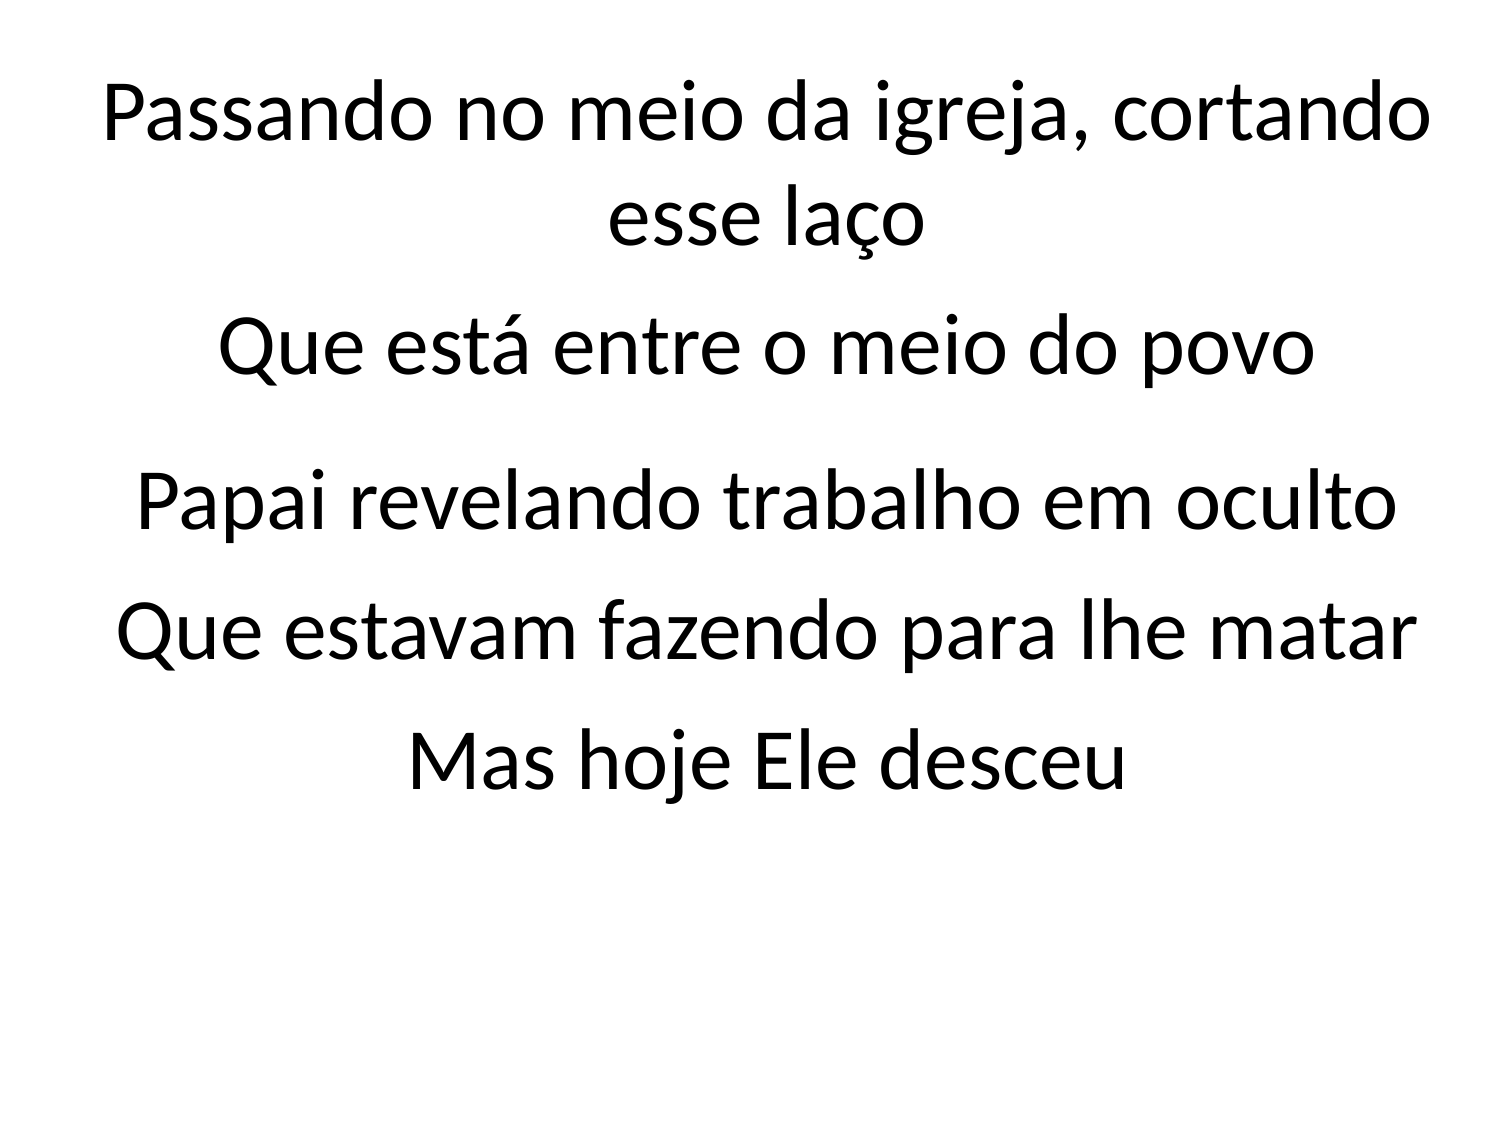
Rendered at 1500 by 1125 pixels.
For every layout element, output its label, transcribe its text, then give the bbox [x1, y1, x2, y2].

text_box Passando no meio da igreja, cortando esse laço Que está entre o meio do povo Papai revelando trabalho em oculto Que estavam fazendo para lhe matar Mas hoje Ele desceu [86, 0, 1449, 865]
